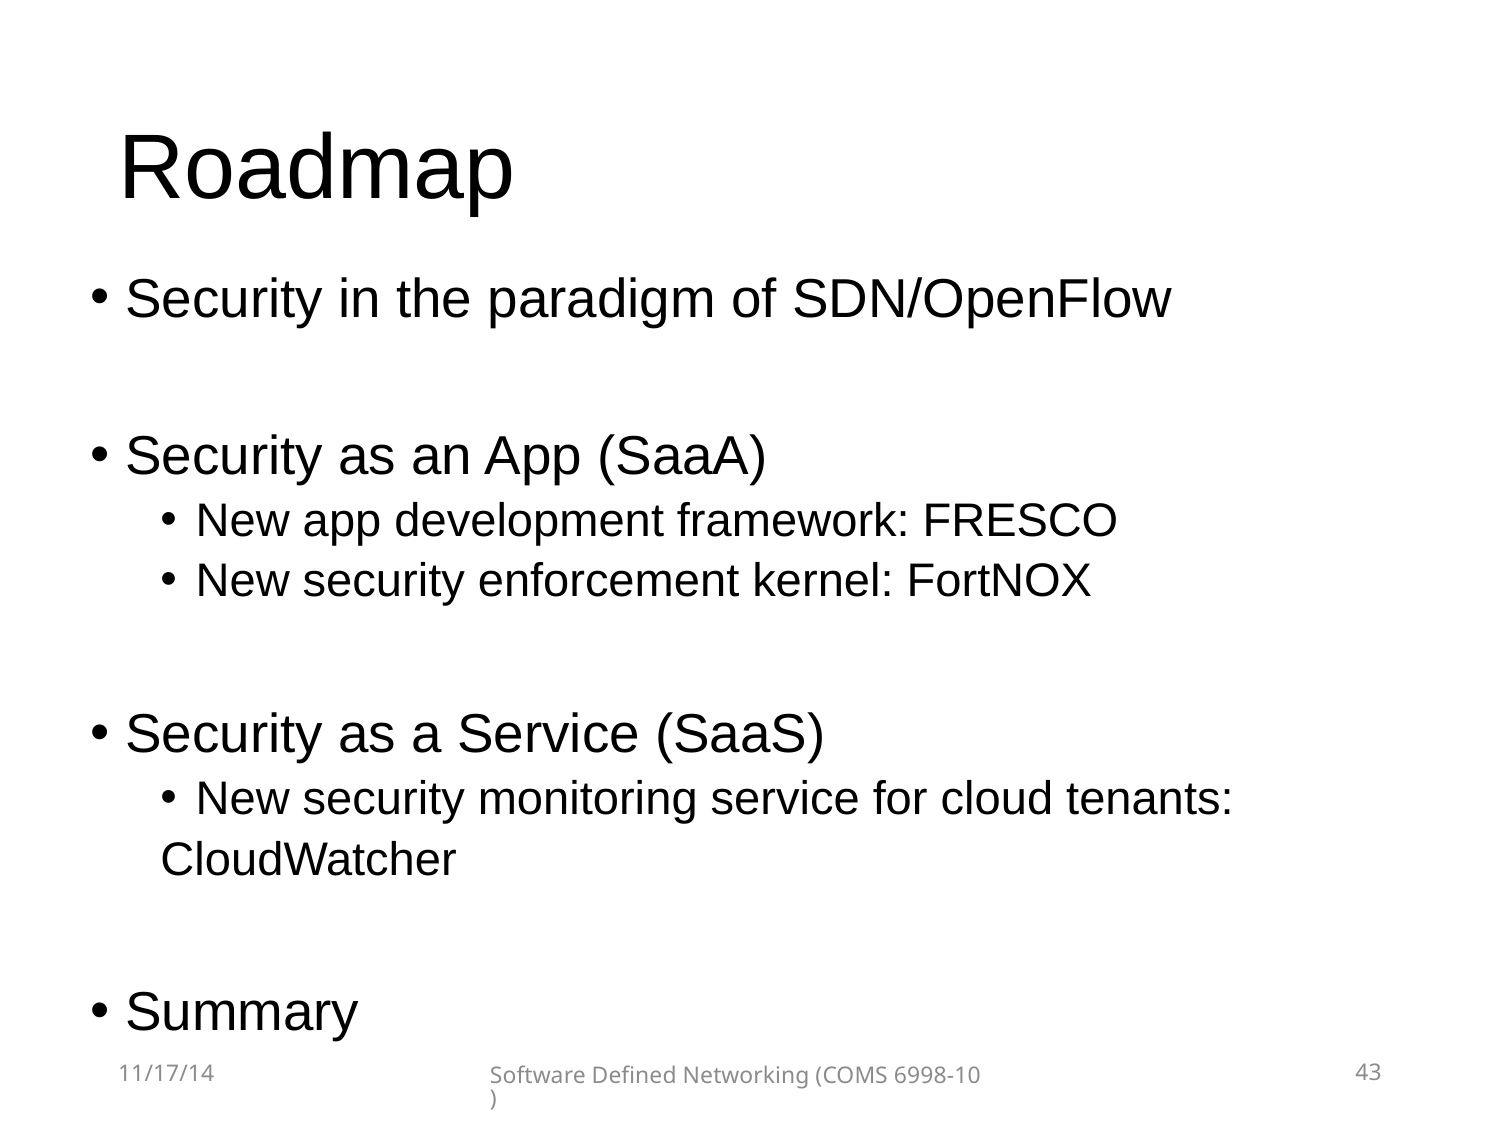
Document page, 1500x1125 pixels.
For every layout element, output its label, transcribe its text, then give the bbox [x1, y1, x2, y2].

slide_number 43 [1059, 1042, 1397, 1103]
title Roadmap [103, 59, 1397, 262]
list Security in the paradigm of SDN/OpenFlow Security as an App (SaaA) New app development framework: FRESCO New security enforcement kernel: FortNOX Security as a Service (SaaS) New security monitoring service for cloud tenants: CloudWatcher Summary [75, 262, 1425, 1050]
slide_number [103, 1042, 441, 1103]
footer Software Defined Networking (COMS 6998-10) [474, 1050, 1004, 1103]
